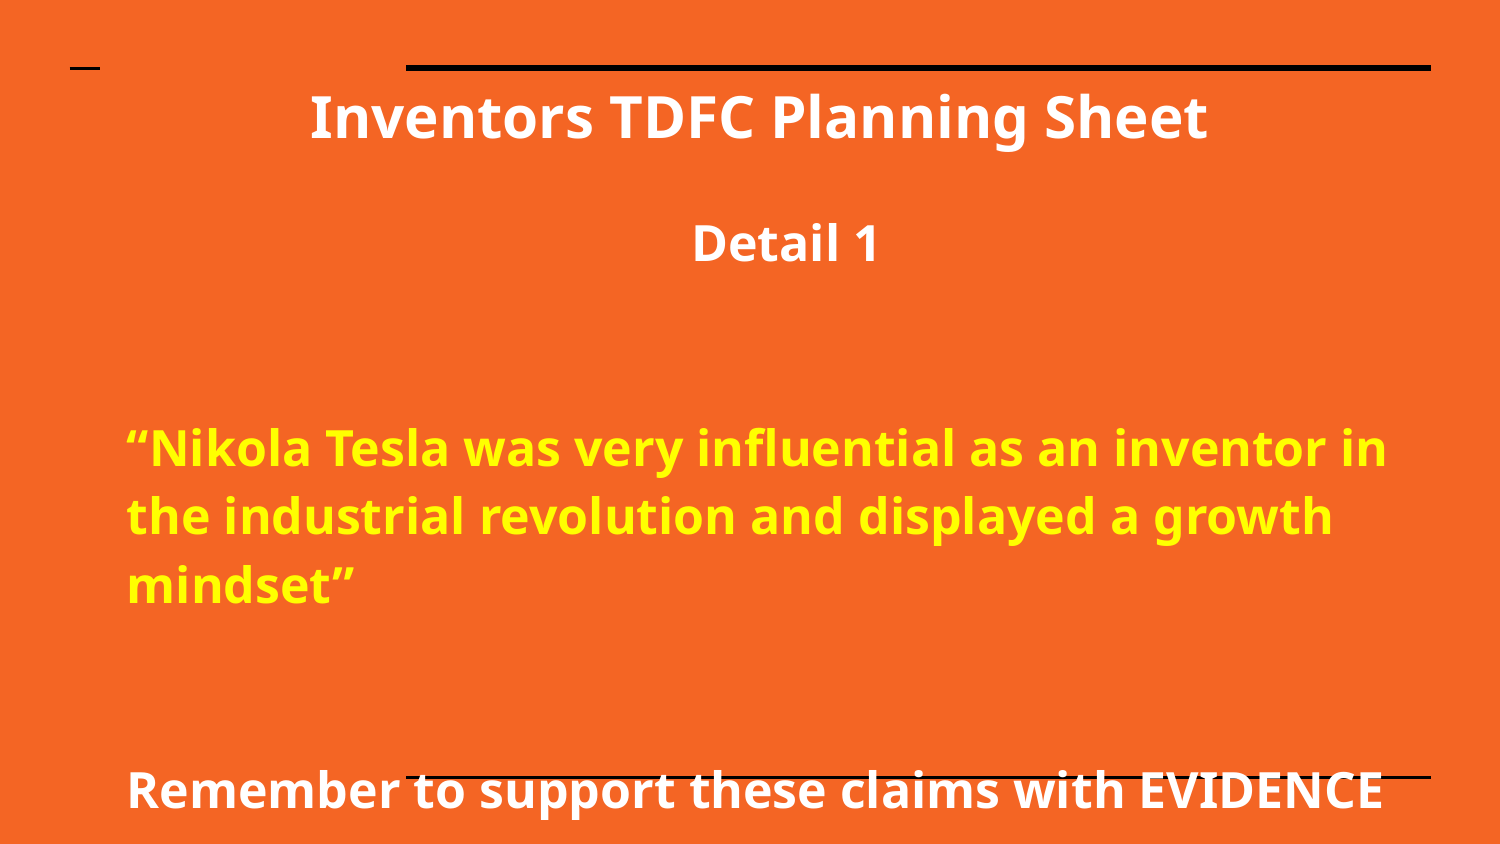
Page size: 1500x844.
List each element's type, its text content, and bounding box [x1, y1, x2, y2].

list Detail 1 “Nikola Tesla was very influential as an inventor in the industrial revolution and displayed a growth mindset” Remember to support these claims with EVIDENCE [111, 187, 1462, 757]
title Inventors TDFC Planning Sheet [295, 65, 1500, 170]
